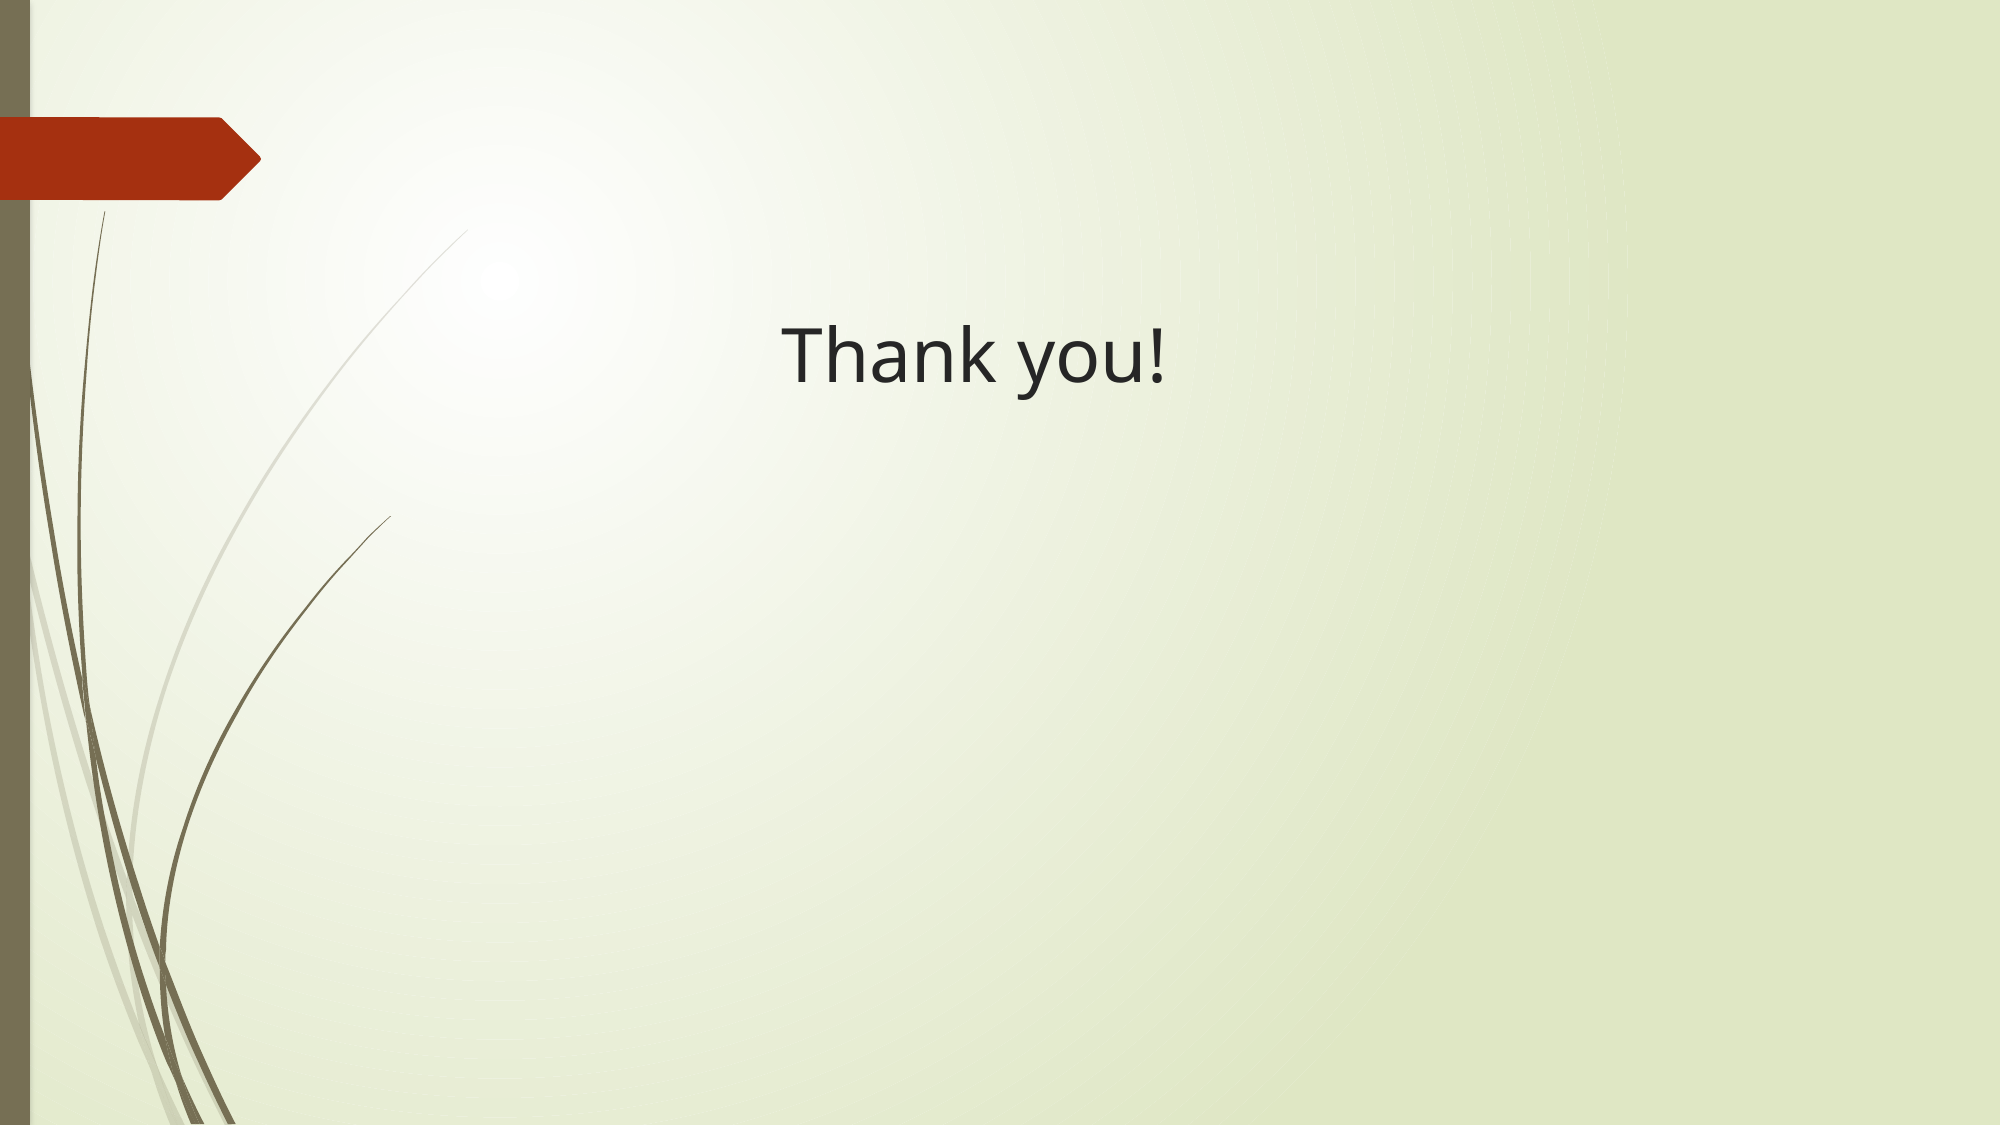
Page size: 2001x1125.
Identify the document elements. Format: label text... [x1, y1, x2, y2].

title Thank you! [112, 299, 1838, 518]
